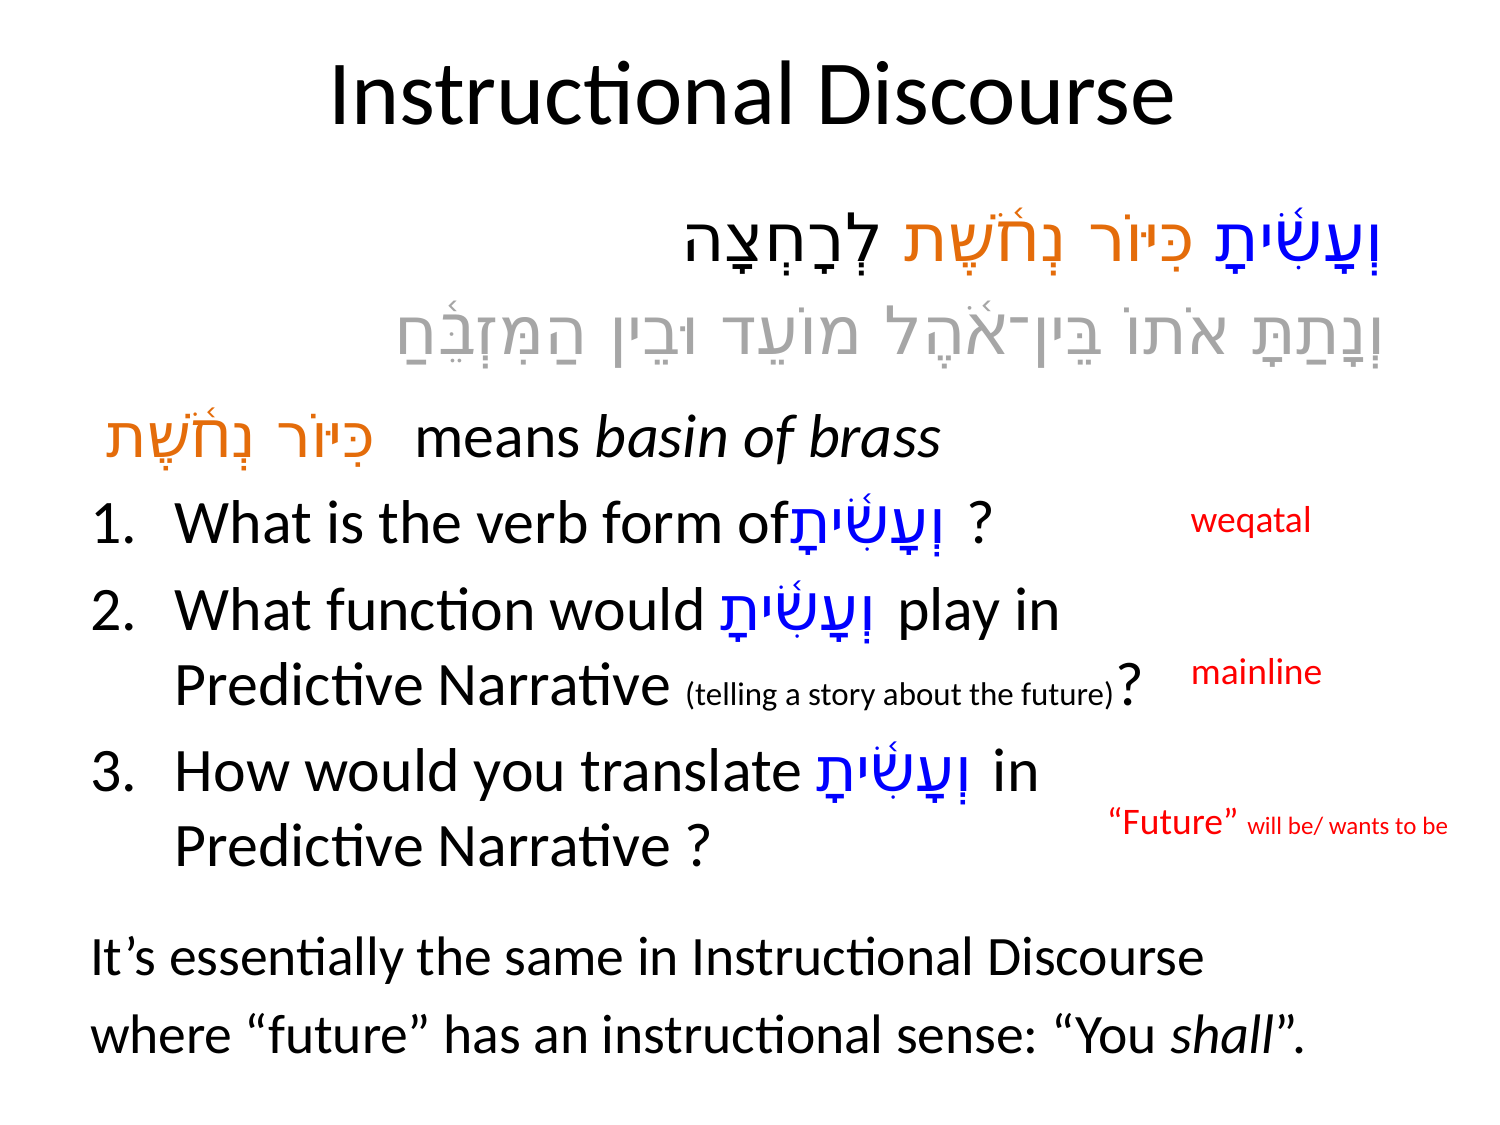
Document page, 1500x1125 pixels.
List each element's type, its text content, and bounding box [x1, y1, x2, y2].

text_box mainline [1175, 639, 1338, 700]
title Instructional Discourse [78, 0, 1429, 175]
text_box וְעָשִׂ֫יתָ כִּיּוֹר נְחֹ֫שֶׁת לְרָחְצָה וְנָתַתָּ אֹתוֹ בֵּין־אֹ֫הֶל מוֹעֵד וּבֵין הַמִּזְבֵּ֫חַ [0, 187, 1400, 400]
text_box It’s essentially the same in Instructional Discourse where “future” has an instructional sense: “You shall”. [75, 912, 1475, 1075]
text_box weqatal [1175, 487, 1327, 548]
list כִּיּוֹר נְחֹ֫שֶׁת means basin of brass What is the verb form ofוְעָשִׂ֫יתָ ? What function would וְעָשִׂ֫יתָ play in Predictive Narrative (telling a story about the future)? How would you translate וְעָשִׂ֫יתָ in Predictive Narrative ? [75, 387, 1475, 888]
text_box “Future” will be/ wants to be [1091, 789, 1488, 850]
